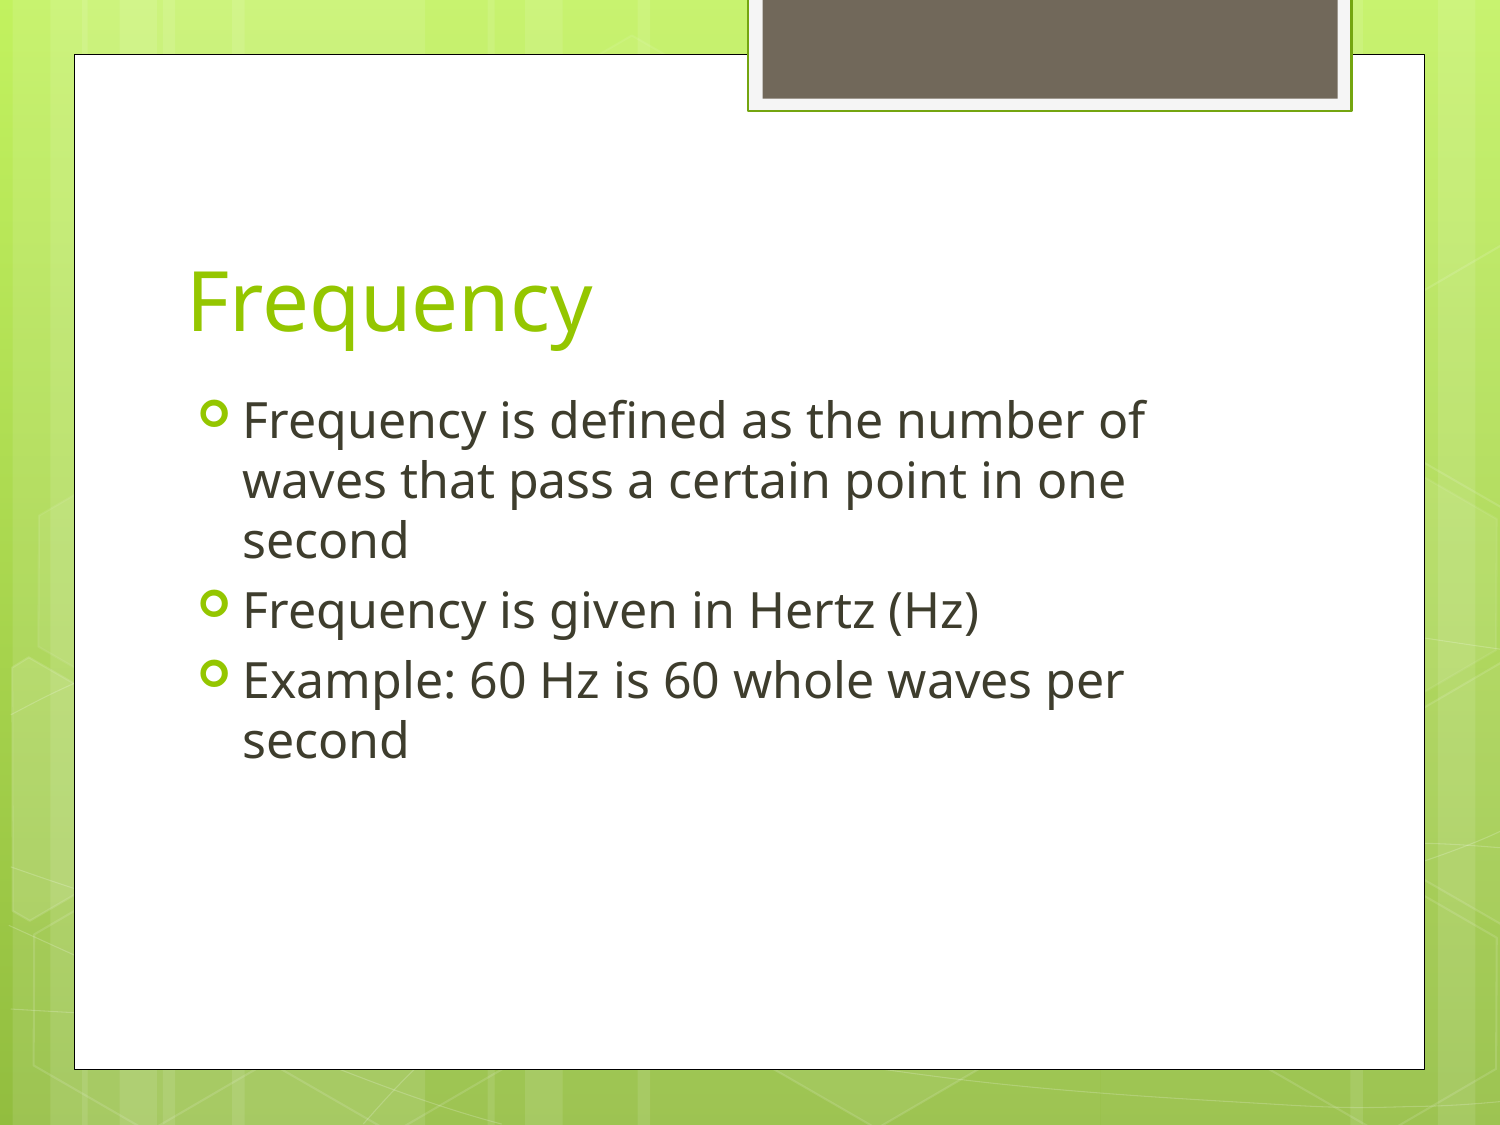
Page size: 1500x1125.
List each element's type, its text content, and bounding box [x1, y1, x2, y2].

list Frequency is defined as the number of waves that pass a certain point in one second Frequency is given in Hertz (Hz) Example: 60 Hz is 60 whole waves per second [171, 381, 1283, 957]
title Frequency [171, 168, 1324, 357]
